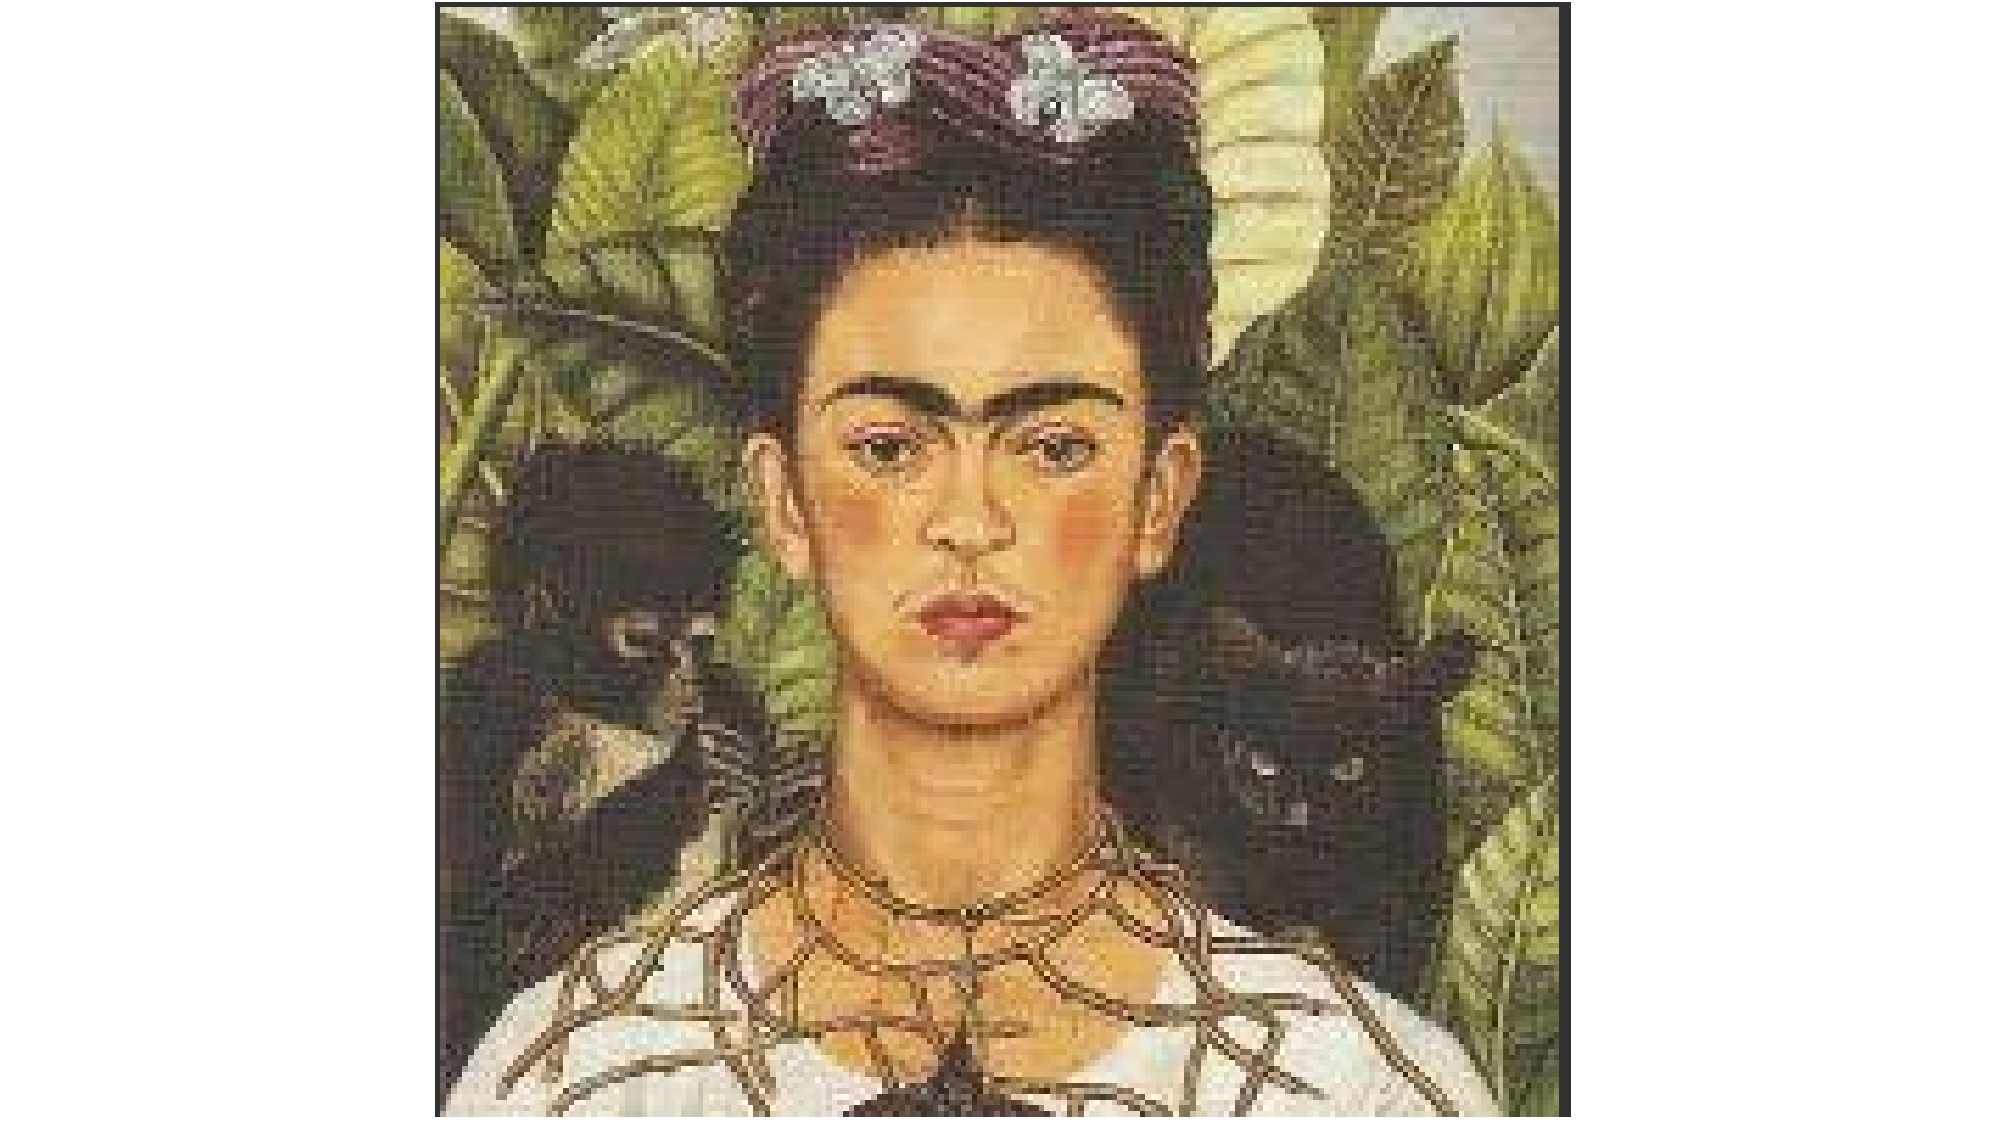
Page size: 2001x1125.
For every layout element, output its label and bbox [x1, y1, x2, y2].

picture [434, 2, 1571, 1117]
